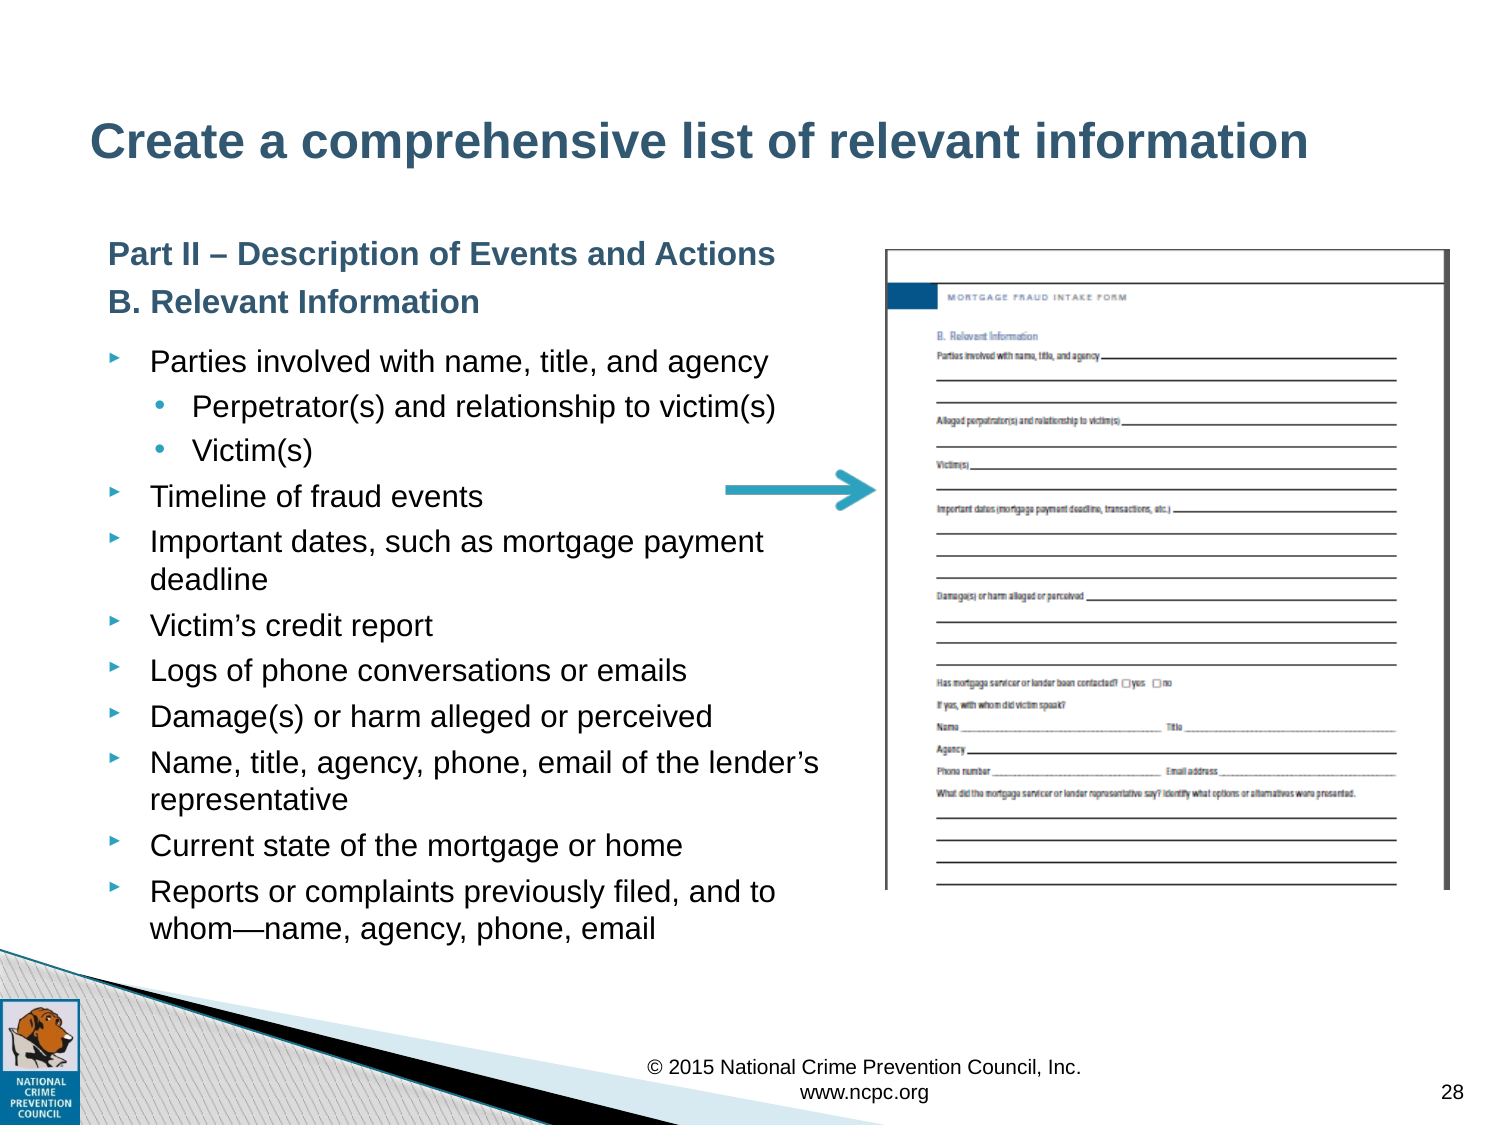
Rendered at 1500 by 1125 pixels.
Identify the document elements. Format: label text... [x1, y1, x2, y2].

picture [3, 1001, 78, 1071]
picture [10, 1099, 71, 1107]
footer © 2015 National Crime Prevention Council, Inc. www.ncpc.org [624, 1051, 1105, 1112]
picture [18, 1110, 60, 1118]
picture [17, 1078, 65, 1085]
picture [25, 1088, 54, 1096]
slide_number 28 [1362, 1051, 1479, 1112]
picture [724, 249, 1451, 891]
title Create a comprehensive list of relevant information [75, 45, 1425, 233]
list Part II – Description of Events and Actions B. Relevant Information Parties involved with name, title, and agency Perpetrator(s) and relationship to victim(s) Victim(s) Timeline of fraud events Important dates, such as mortgage payment deadline Victim’s credit report Logs of phone conversations or emails Damage(s) or harm alleged or perceived Name, title, agency, phone, email of the lender’s representative Current state of the mortgage or home Reports or complaints previously filed, and to whom—name, agency, phone, email [75, 233, 863, 1000]
